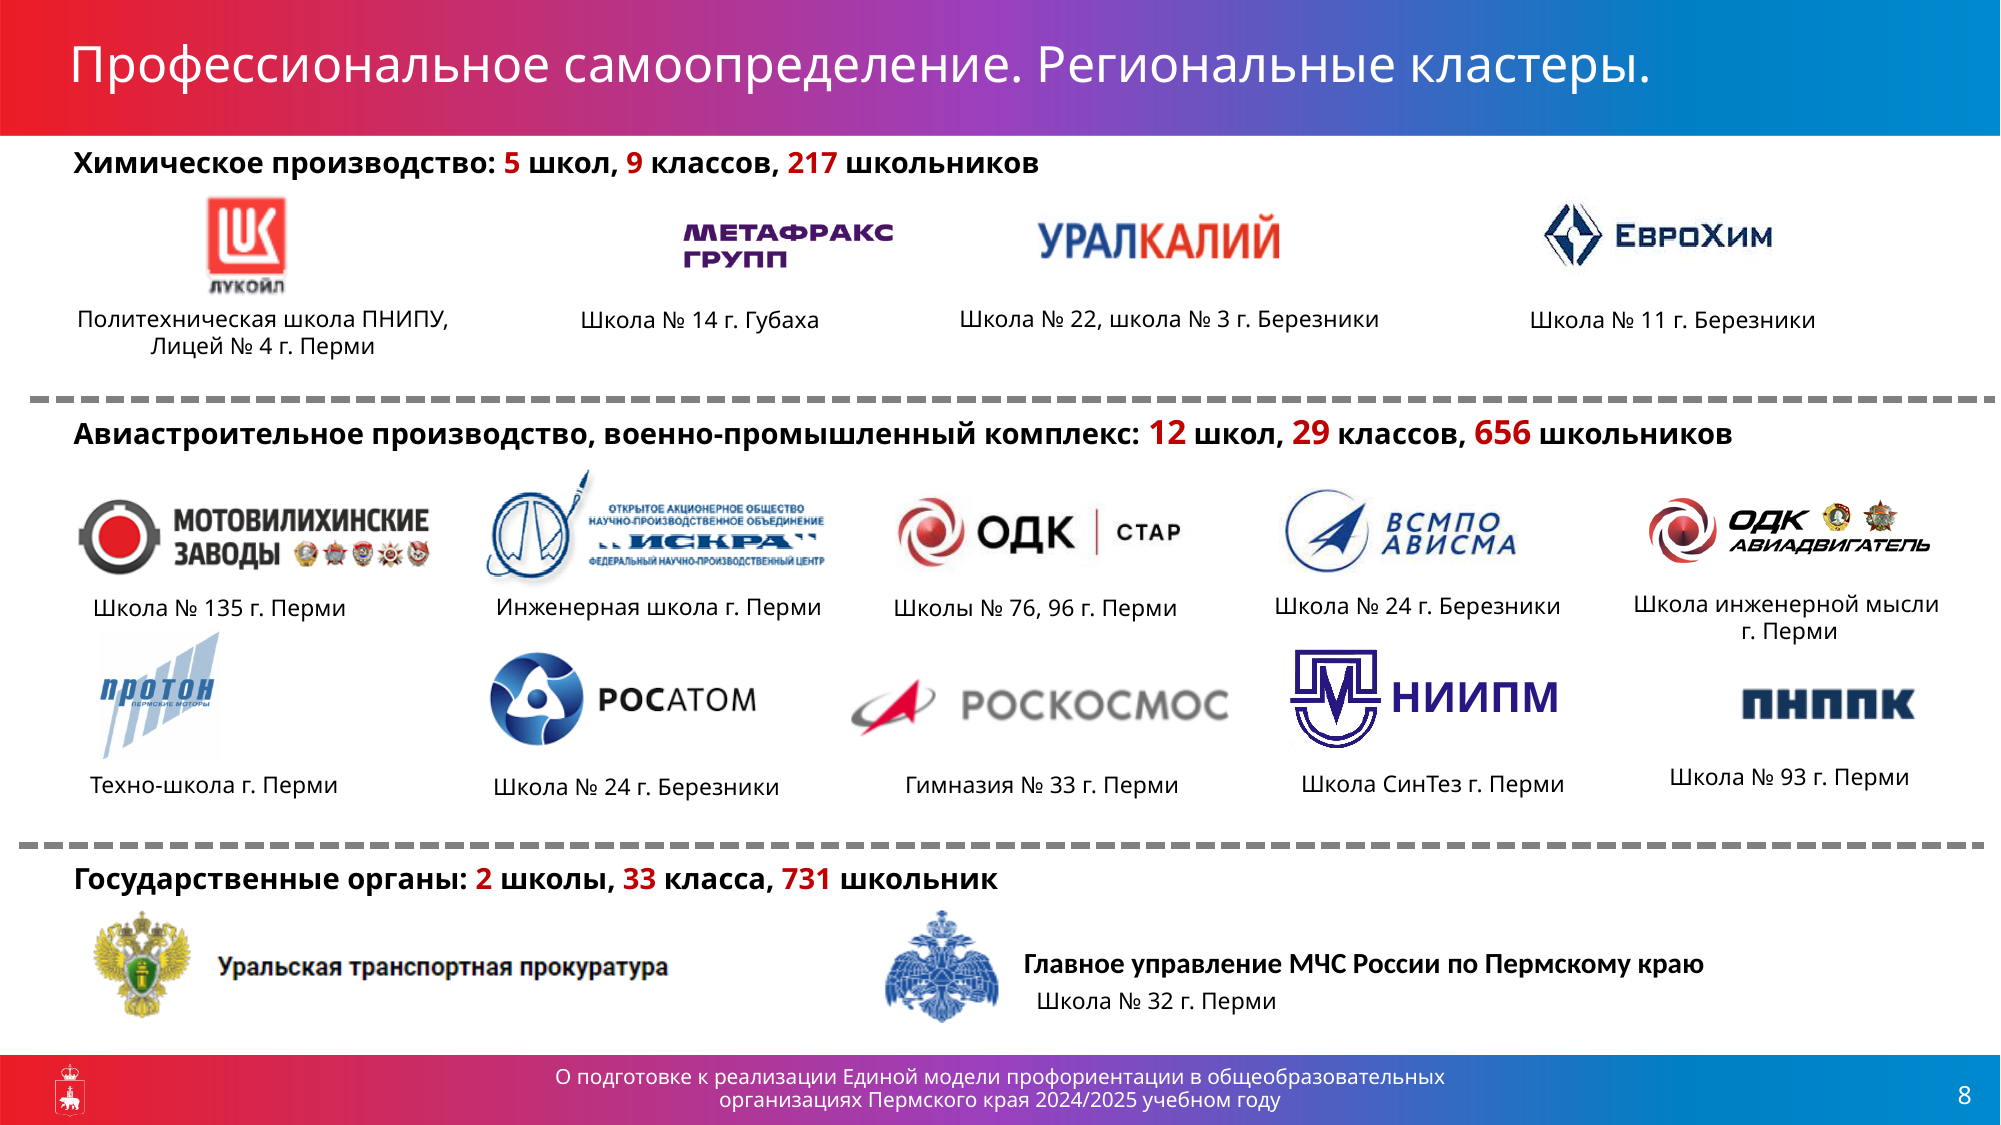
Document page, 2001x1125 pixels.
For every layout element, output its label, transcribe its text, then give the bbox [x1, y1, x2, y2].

picture [1262, 488, 1539, 574]
text_box Школа № 11 г. Березники [1491, 298, 1855, 341]
text_box Главное управление МЧС России по Пермскому краю [1008, 936, 1738, 987]
picture [1290, 649, 1381, 749]
text_box Школа № 24 г. Березники [461, 764, 812, 807]
picture [0, 0, 1753, 136]
picture [1649, 498, 1930, 563]
text_box Техно-школа г. Перми [55, 763, 373, 806]
picture [75, 905, 675, 1023]
text_box Школа № 22, школа № 3 г. Березники [912, 297, 1428, 340]
text_box НИИПМ [1381, 662, 1577, 728]
text_box Школа СинТез г. Перми [1263, 762, 1604, 805]
picture [99, 629, 220, 759]
picture [1526, 194, 1790, 289]
text_box Инженерная школа г. Перми [461, 585, 857, 628]
text_box Химическое производство: 5 школ, 9 классов, 217 школьников [0, 137, 2000, 188]
picture [849, 668, 1241, 738]
picture [678, 218, 916, 284]
text_box Школы № 76, 96 г. Перми [861, 585, 1210, 628]
text_box Авиастроительное производство, военно-промышленный комплекс: 12 школ, 29 классов, 656 школьников [0, 404, 2000, 459]
picture [463, 647, 783, 754]
text_box Государственные органы: 2 школы, 33 класса, 731 школьник [0, 852, 2000, 903]
text_box Школа № 32 г. Перми [1008, 987, 1336, 1022]
picture [895, 493, 1196, 574]
text_box Гимназия № 33 г. Перми [861, 763, 1224, 806]
text_box Школа № 24 г. Березники [1239, 584, 1551, 627]
picture [477, 467, 841, 591]
picture [0, 1055, 1753, 1125]
text_box Школа № 135 г. Перми [34, 585, 406, 629]
list О подготовке к реализации Единой модели профориентации в общеобразовательных организациях Пермского края 2024/2025 учебном году [534, 1056, 1466, 1123]
list Профессиональное самоопределение. Региональные кластеры. [55, 8, 1945, 126]
text_box Политехническая школа ПНИПУ, Лицей № 4 г. Перми [40, 296, 486, 367]
picture [195, 185, 303, 305]
picture [1012, 184, 1305, 290]
picture [75, 491, 449, 580]
text_box Школа № 14 г. Губаха [565, 298, 873, 341]
picture [1706, 674, 1940, 735]
picture [881, 905, 1008, 1023]
text_box Школа инженерной мысли г. Перми [1551, 581, 2000, 652]
text_box Школа № 93 г. Перми [1616, 754, 1964, 798]
